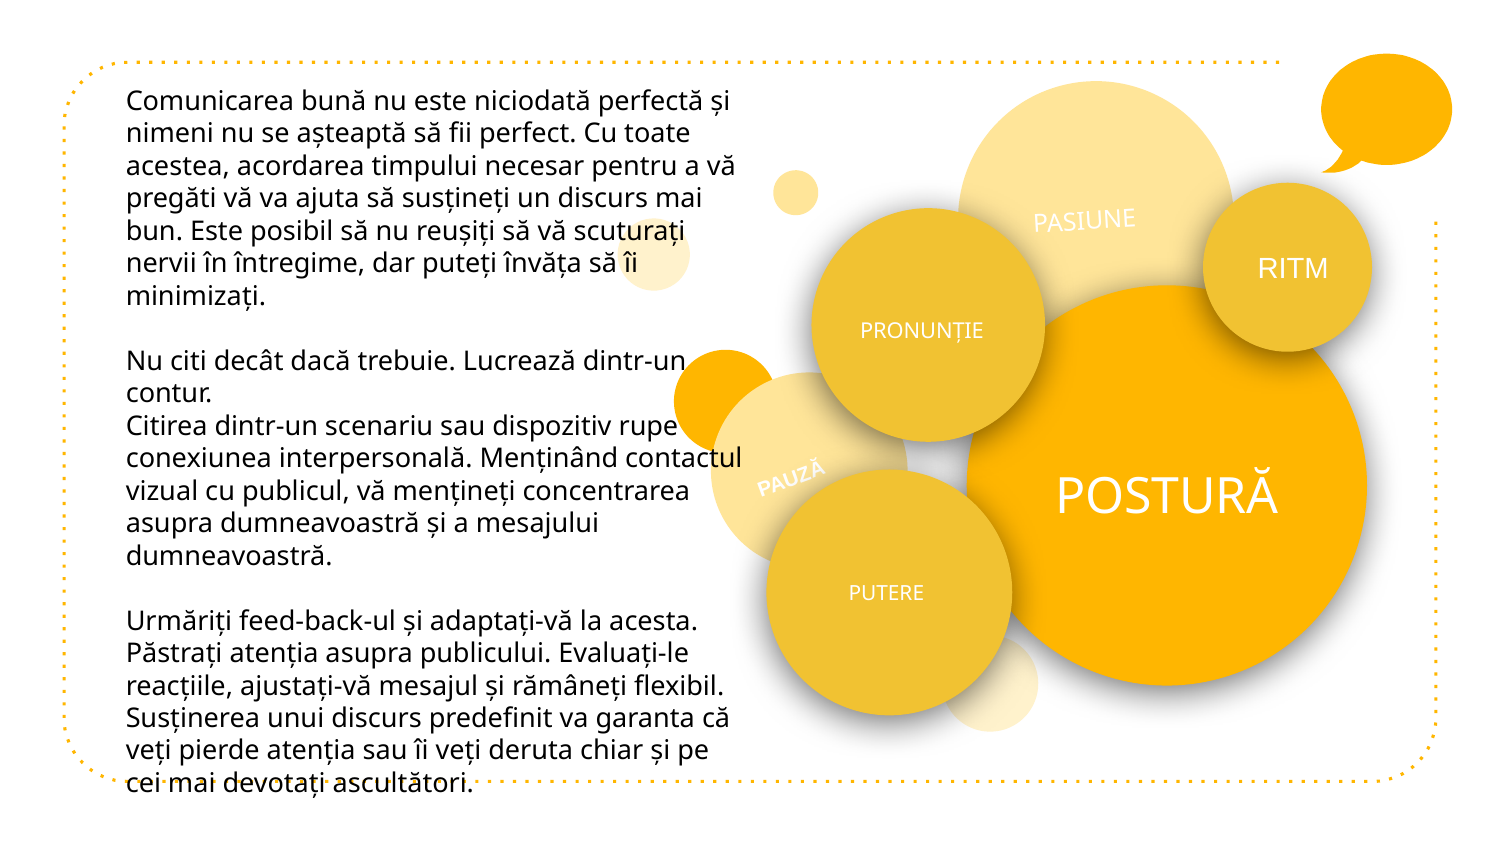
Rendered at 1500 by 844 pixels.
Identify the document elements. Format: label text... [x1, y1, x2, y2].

text_box Comunicarea bună nu este niciodată perfectă și nimeni nu se așteaptă să fii perfect. Cu toate acestea, acordarea timpului necesar pentru a vă pregăti vă va ajuta să susțineți un discurs mai bun. Este posibil să nu reușiți să vă scuturați nervii în întregime, dar puteți învăța să îi minimizați. Nu citi decât dacă trebuie. Lucrează dintr-un contur. Citirea dintr-un scenariu sau dispozitiv rupe conexiunea interpersonală. Menținând contactul vizual cu publicul, vă mențineți concentrarea asupra dumneavoastră și a mesajului dumneavoastră. Urmăriți feed-back-ul și adaptați-vă la acesta. Păstrați atenția asupra publicului. Evaluați-le reacțiile, ajustați-vă mesajul și rămâneți flexibil. Susținerea unui discurs predefinit va garanta că veți pierde atenția sau îi veți deruta chiar și pe cei mai devotați ascultători. [110, 75, 758, 838]
text_box [1321, 53, 1453, 173]
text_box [801, 207, 1049, 442]
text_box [1202, 182, 1373, 352]
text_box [966, 285, 1368, 686]
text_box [766, 469, 1013, 716]
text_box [607, 72, 1243, 746]
